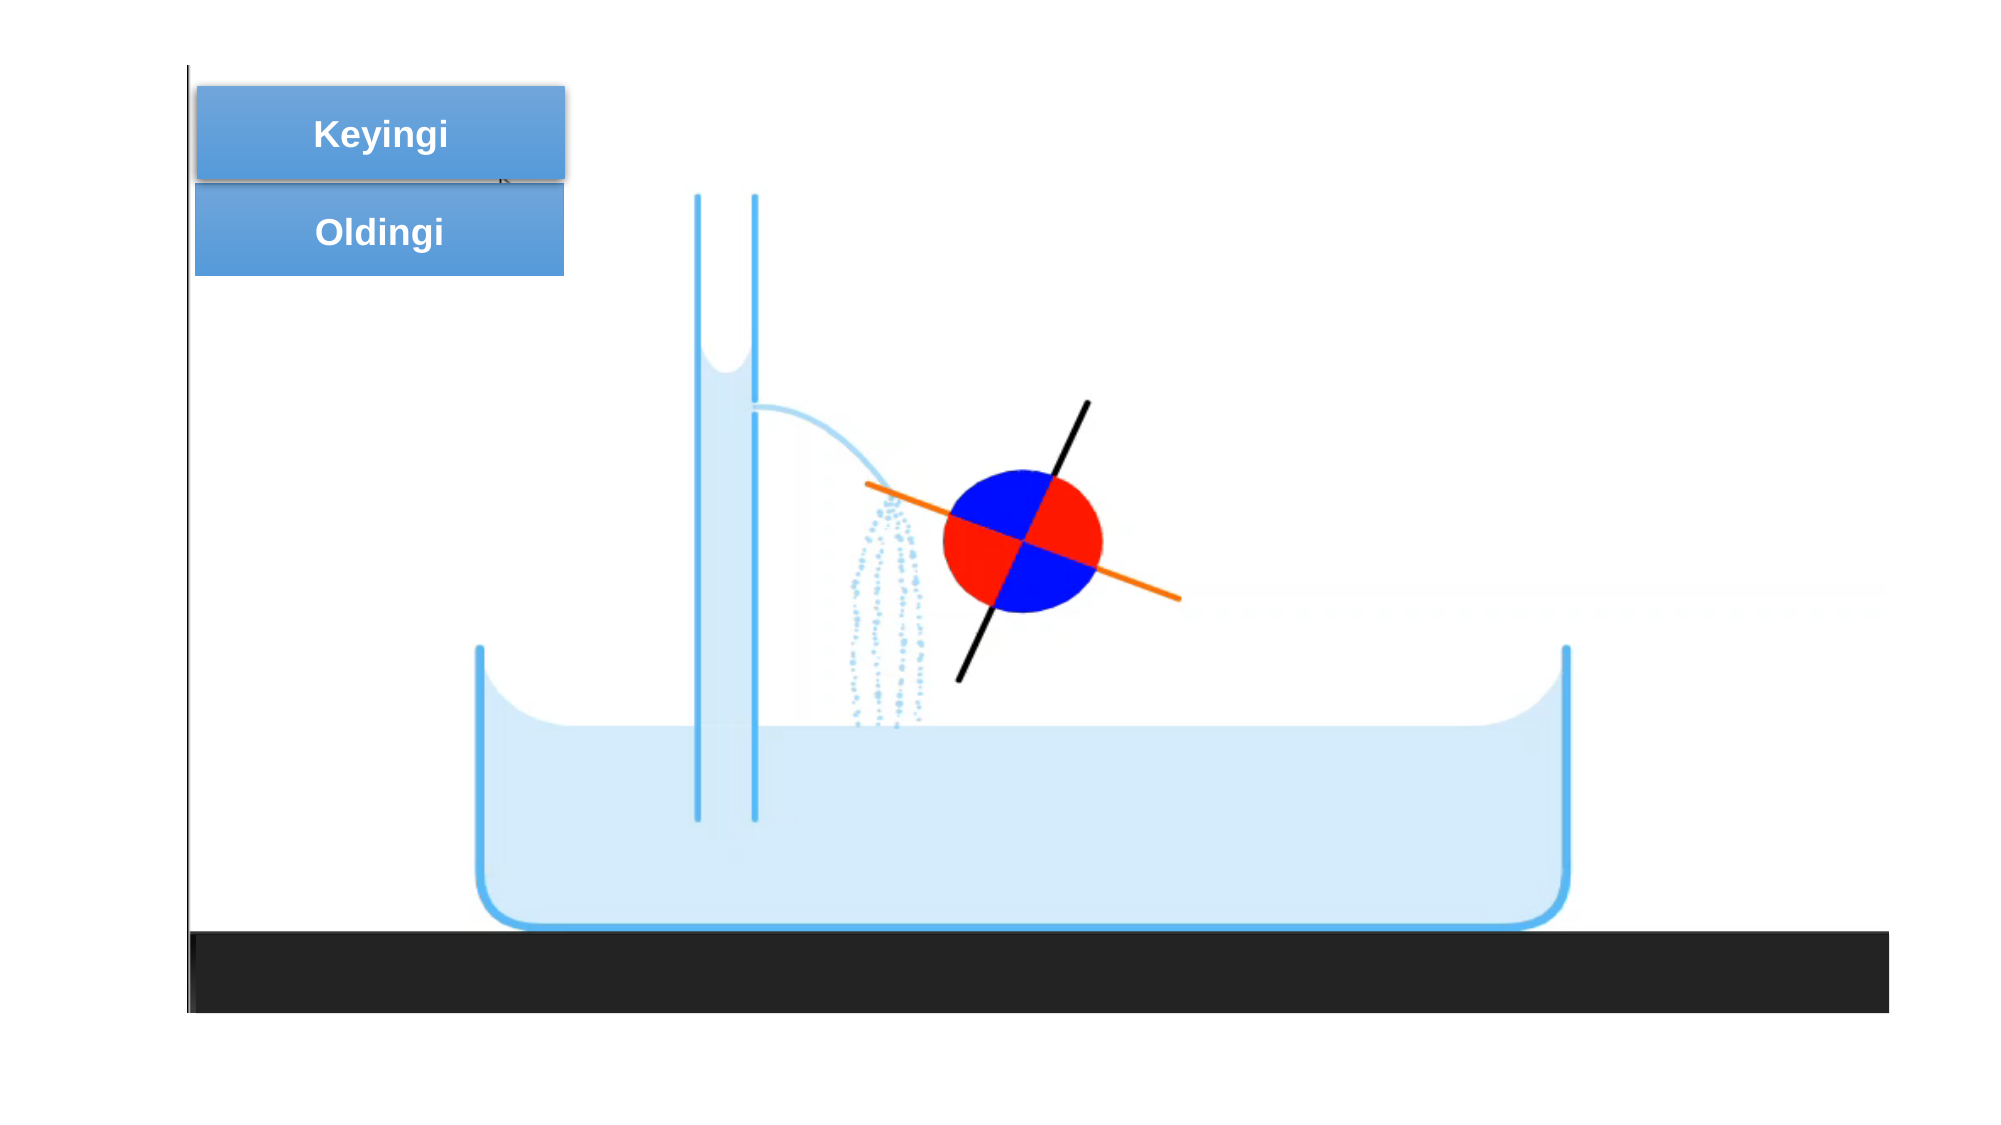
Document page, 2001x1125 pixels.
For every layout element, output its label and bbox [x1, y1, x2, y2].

list [186, 64, 1890, 1014]
